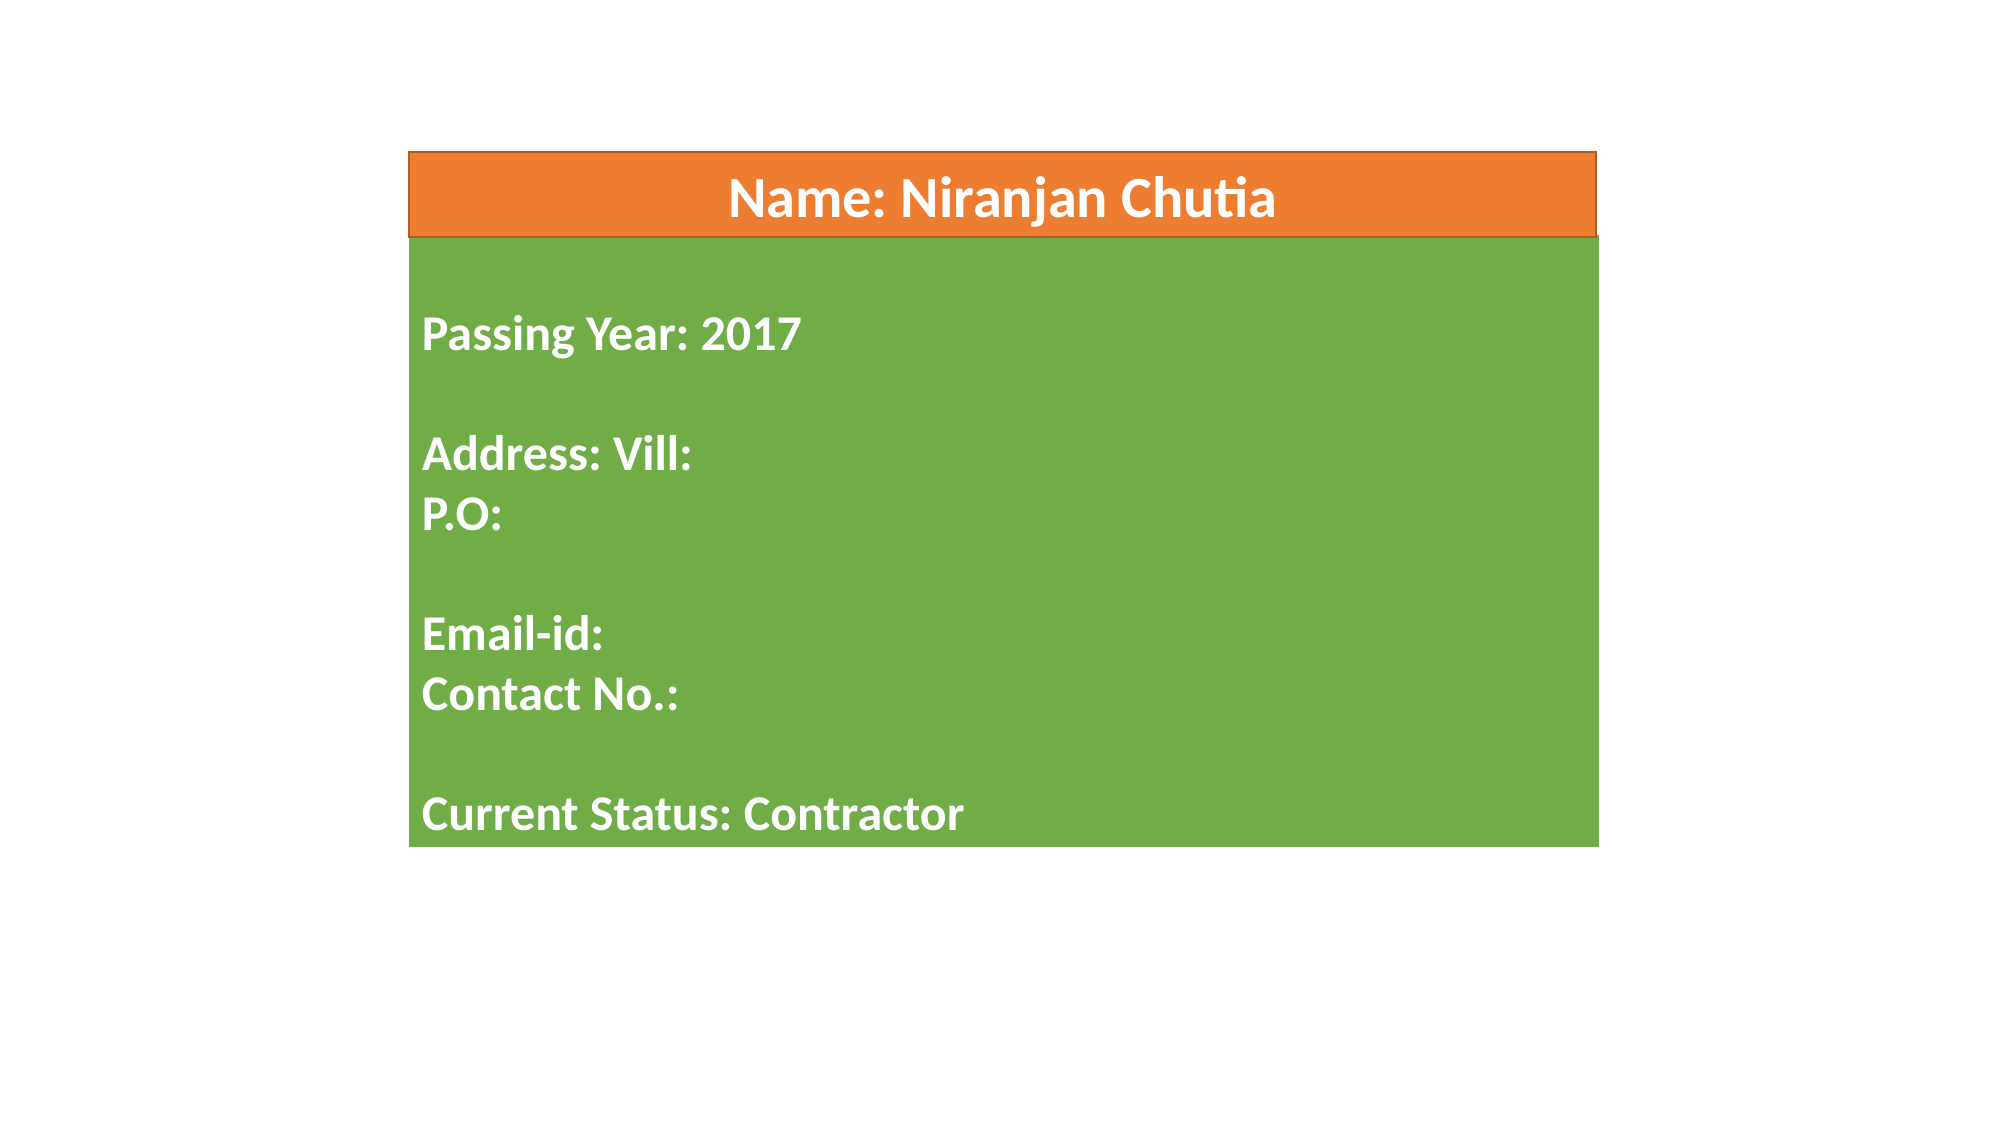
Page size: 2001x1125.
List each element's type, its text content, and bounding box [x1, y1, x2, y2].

text_box Passing Year: 2017 Address: Vill: P.O: Email-id: Contact No.: Current Status: Contractor [406, 232, 1602, 850]
text_box Name: Niranjan Chutia [408, 151, 1597, 238]
